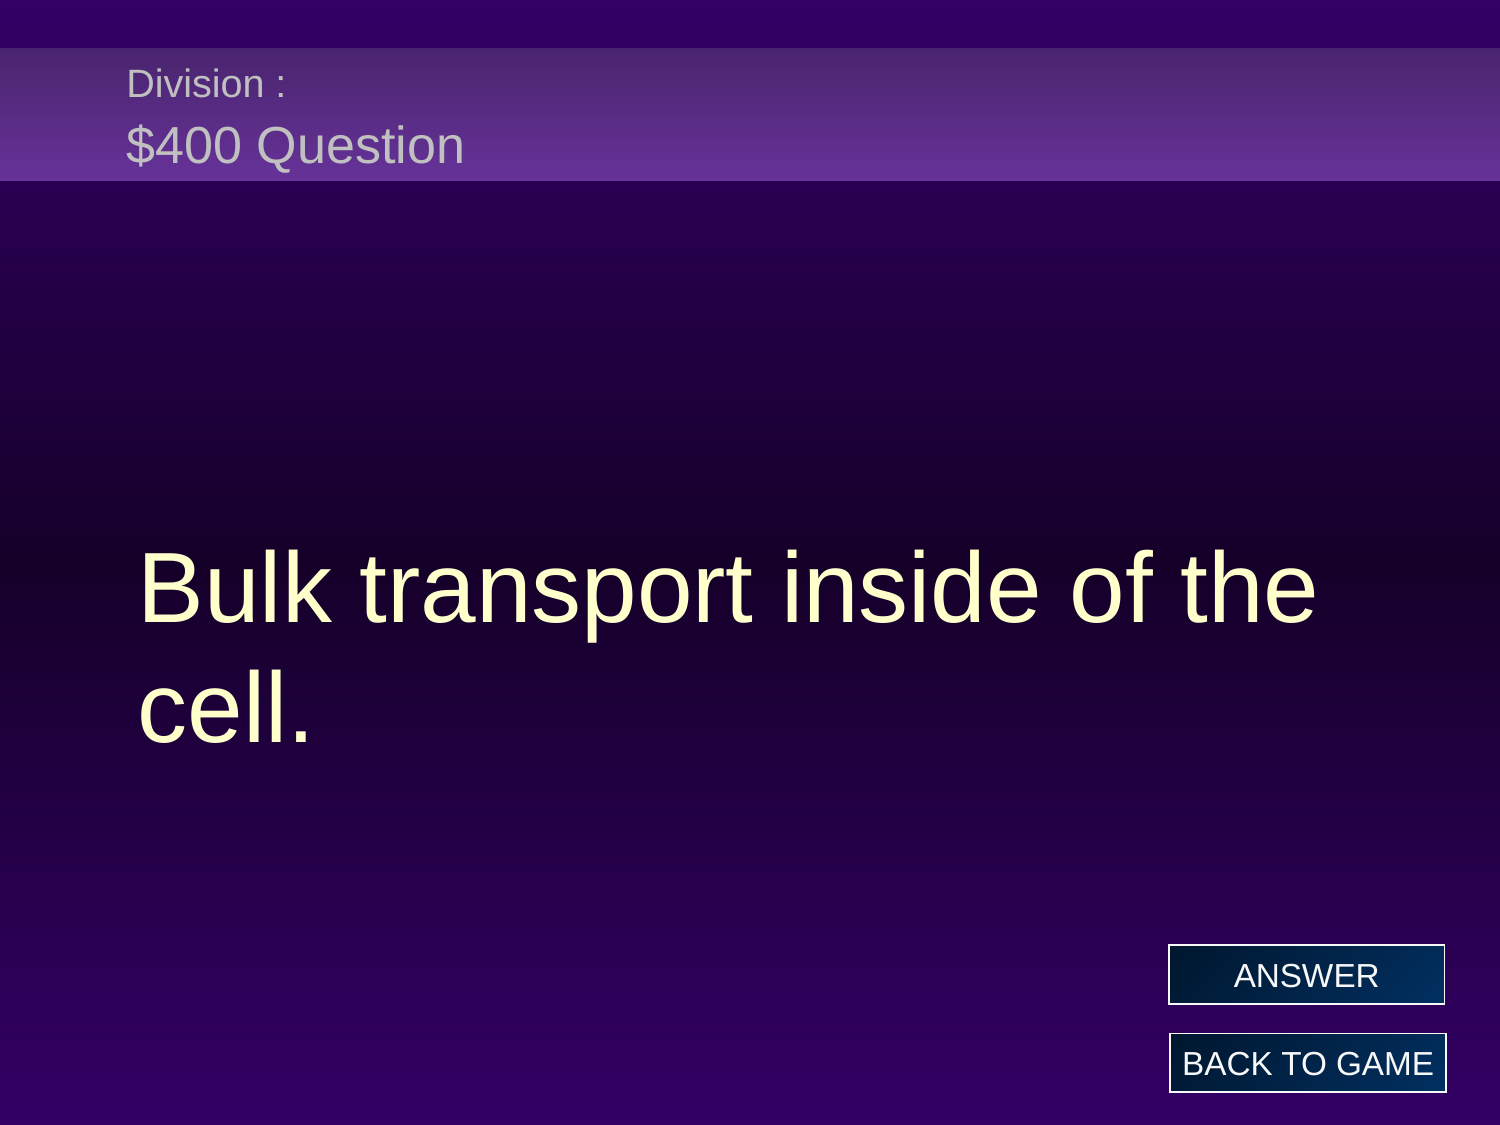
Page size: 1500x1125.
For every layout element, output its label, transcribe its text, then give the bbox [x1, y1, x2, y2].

text_box BACK TO GAME [1170, 1033, 1446, 1092]
list Bulk transport inside of the cell. [122, 213, 1419, 1072]
title Division : $400 Question [111, 46, 1475, 181]
text_box ANSWER [1168, 945, 1445, 1004]
